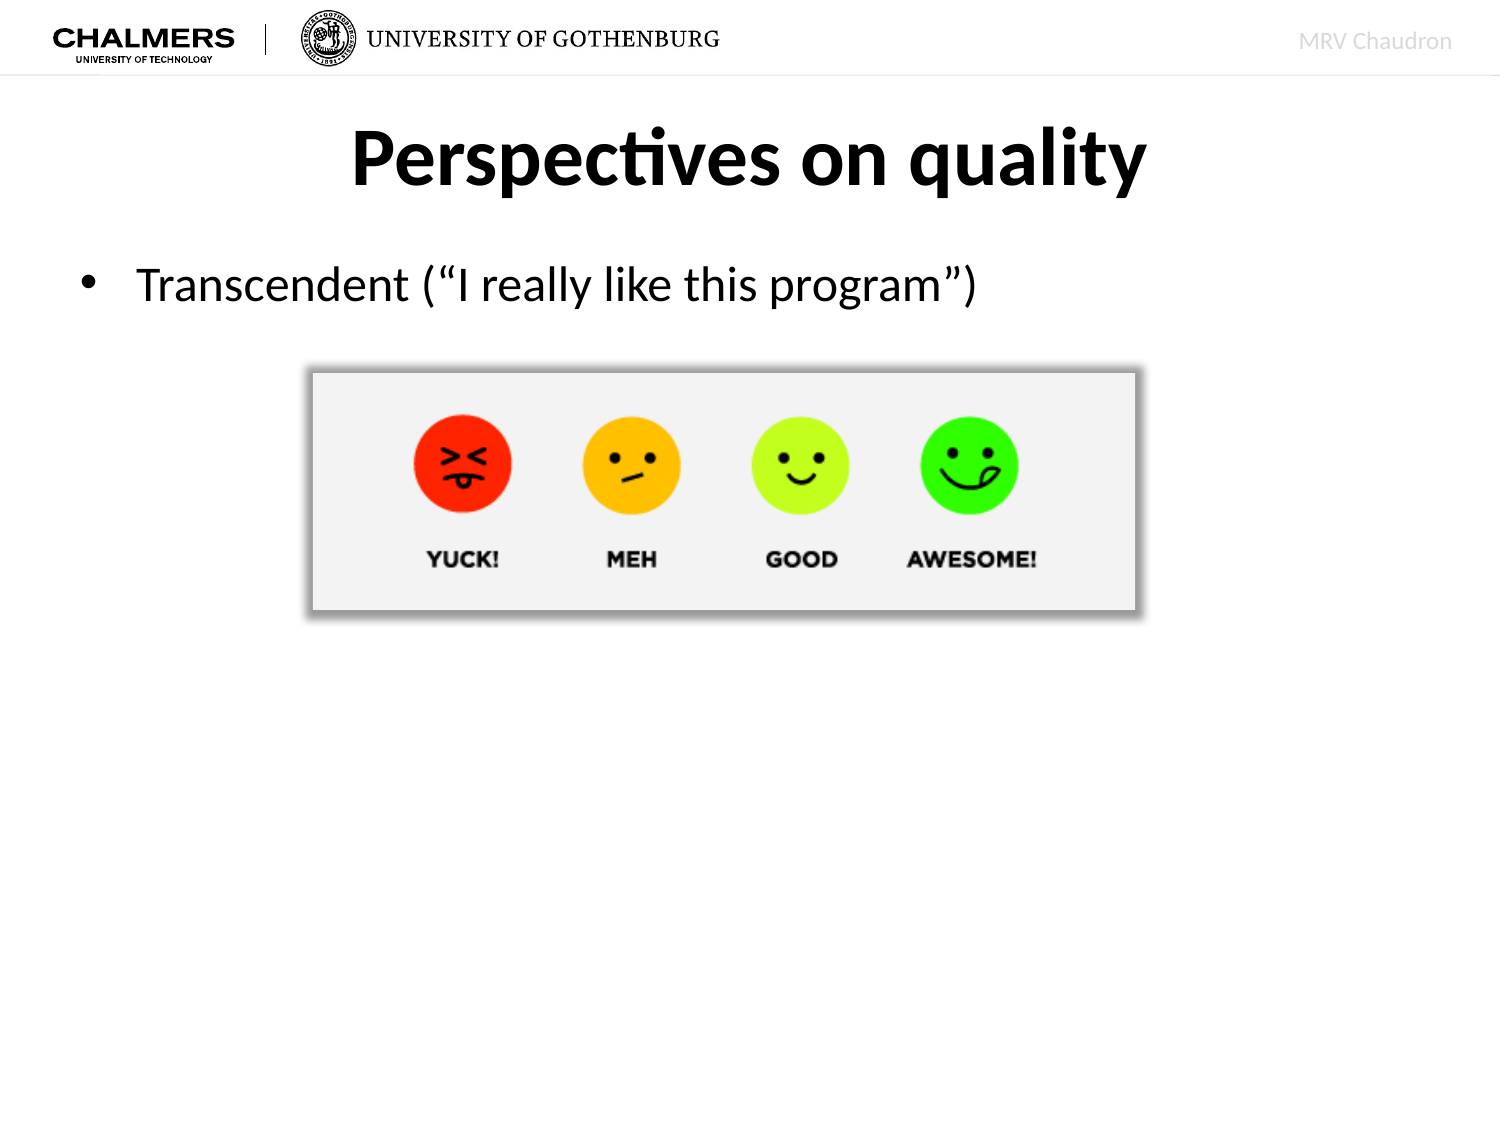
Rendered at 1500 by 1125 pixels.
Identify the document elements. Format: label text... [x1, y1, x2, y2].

list Transcendent (“I really like this program”) [64, 243, 1436, 1063]
title Perspectives on quality [0, 90, 1500, 215]
picture [301, 10, 720, 67]
picture [312, 373, 1136, 610]
